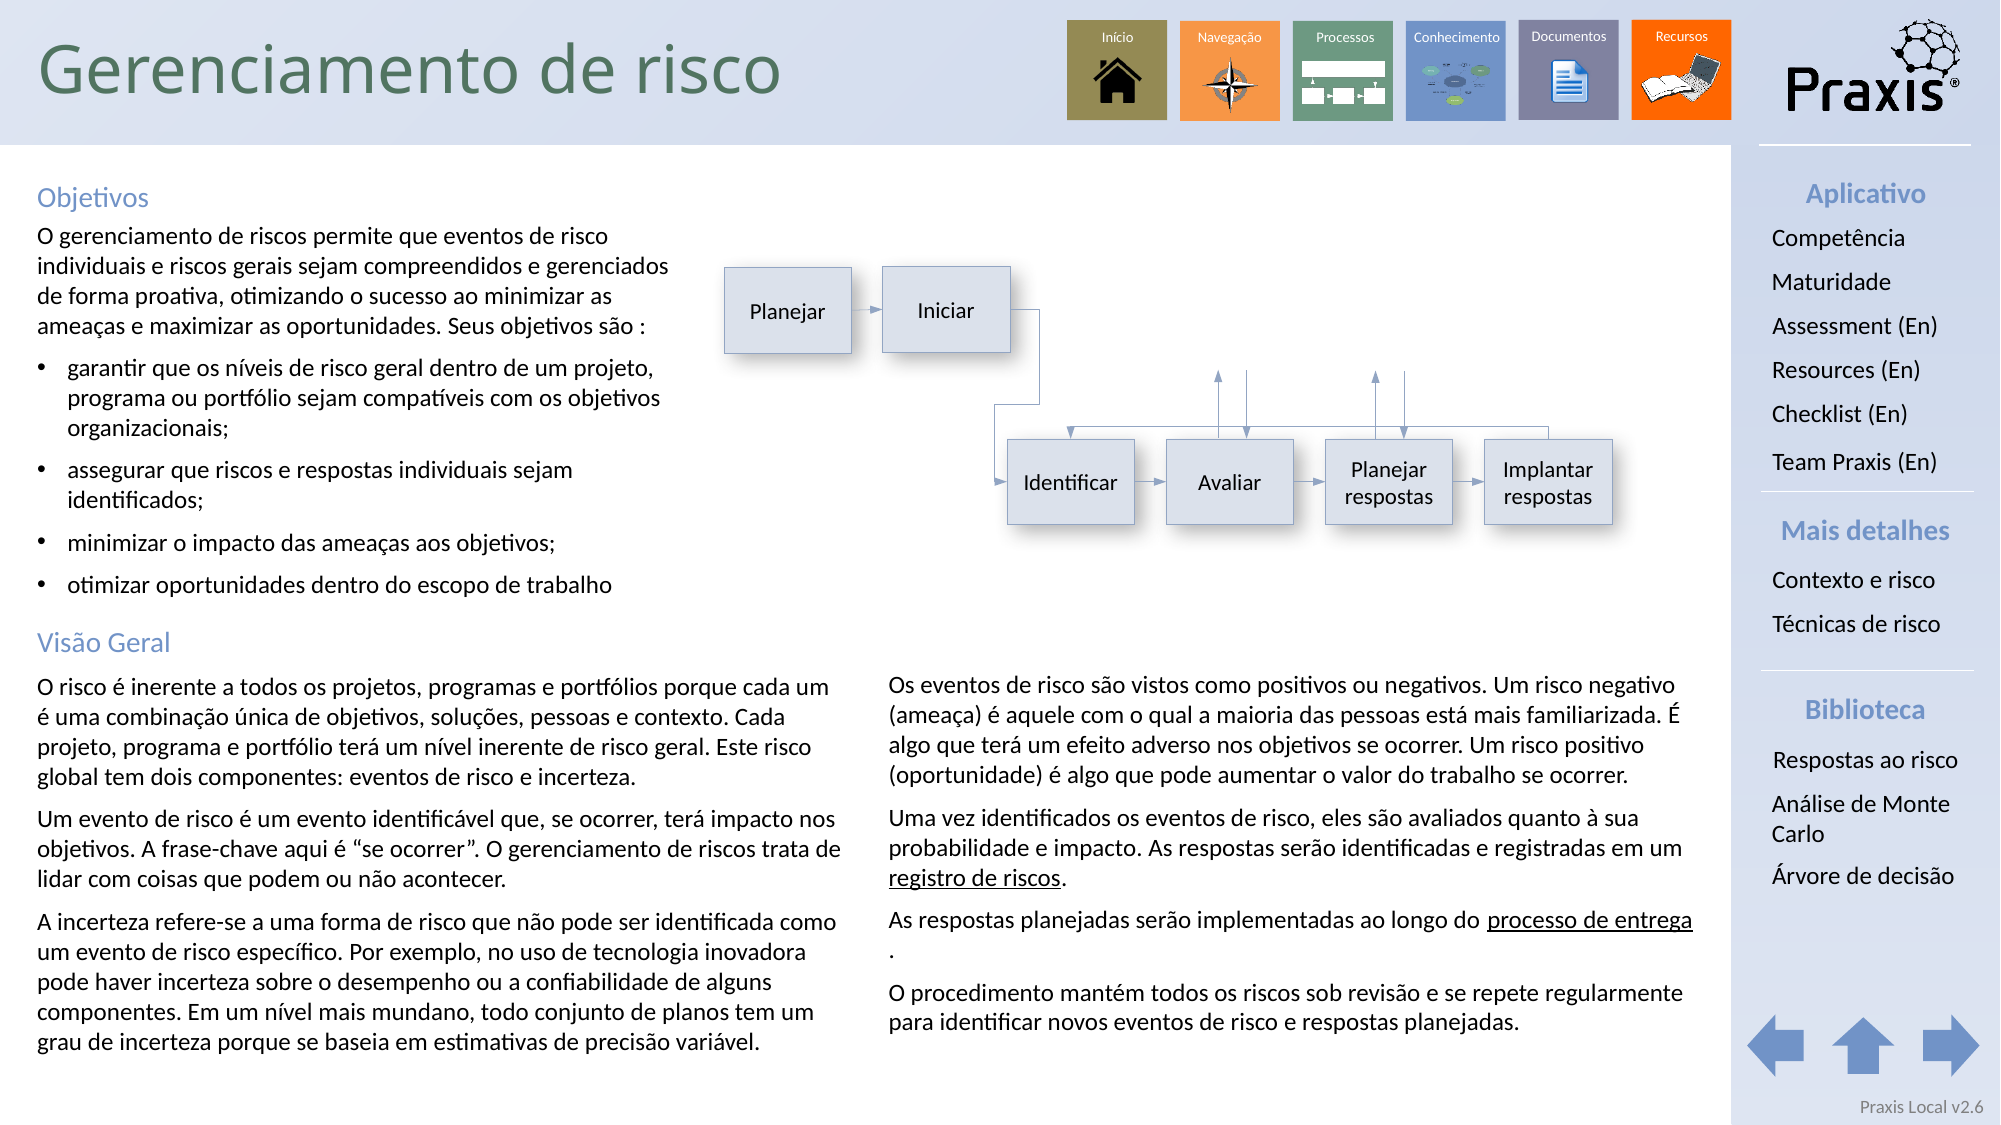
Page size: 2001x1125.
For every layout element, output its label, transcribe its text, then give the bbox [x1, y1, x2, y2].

text_box Visão Geral O risco é inerente a todos os projetos, programas e portfólios porque cada um é uma combinação única de objetivos, soluções, pessoas e contexto. Cada projeto, programa e portfólio terá um nível inerente de risco geral. Este risco global tem dois componentes: eventos de risco e incerteza. Um evento de risco é um evento identificável que, se ocorrer, terá impacto nos objetivos. A frase-chave aqui é “se ocorrer”. O gerenciamento de riscos trata de lidar com coisas que podem ou não acontecer. A incerteza refere-se a uma forma de risco que não pode ser identificada como um evento de risco específico. Por exemplo, no uso de tecnologia inovadora pode haver incerteza sobre o desempenho ou a confiabilidade de alguns componentes. Em um nível mais mundano, todo conjunto de planos tem um grau de incerteza porque se baseia em estimativas de precisão variável. [22, 615, 860, 1063]
picture [1202, 57, 1258, 113]
text_box [1922, 1011, 1981, 1080]
text_box Objetivos O gerenciamento de riscos permite que eventos de risco individuais e riscos gerais sejam compreendidos e gerenciados de forma proativa, otimizando o sucesso ao minimizar as ameaças e maximizar as oportunidades. Seus objetivos são : garantir que os níveis de risco geral dentro de um projeto, programa ou portfólio sejam compatíveis com os objetivos organizacionais; assegurar que riscos e respostas individuais sejam identificados; minimizar o impacto das ameaças aos objetivos; otimizar oportunidades dentro do escopo de trabalho [22, 170, 710, 607]
text_box Os eventos de risco são vistos como positivos ou negativos. Um risco negativo (ameaça) é aquele com o qual a maioria das pessoas está mais familiarizada. É algo que terá um efeito adverso nos objetivos se ocorrer. Um risco positivo (oportunidade) é algo que pode aumentar o valor do trabalho se ocorrer. Uma vez identificados os eventos de risco, eles são avaliados quanto à sua probabilidade e impacto. As respostas serão identificadas e registradas em um registro de riscos. As respostas planejadas serão implementadas ao longo do processo de entrega. O procedimento mantém todos os riscos sob revisão e se repete regularmente para identificar novos eventos de risco e respostas planejadas. [873, 661, 1712, 1044]
picture [1302, 61, 1385, 104]
text_box Checklist (En) [1757, 391, 1924, 435]
text_box Mais detalhes [1732, 504, 1999, 554]
text_box Iniciar [882, 265, 1011, 353]
text_box Técnicas de risco [1757, 600, 1957, 646]
text_box Análise de Monte Carlo [1757, 779, 2000, 855]
picture [1422, 61, 1490, 105]
text_box Contexto e risco [1757, 556, 1952, 602]
picture [1544, 55, 1596, 107]
text_box Avaliar [1165, 438, 1295, 526]
text_box Planejar respostas [1324, 438, 1454, 526]
text_box Aplicativo [1735, 166, 1997, 217]
picture [1138, 57, 1142, 103]
text_box [1829, 1015, 1898, 1075]
text_box Competência [1757, 217, 1922, 260]
text_box Biblioteca [1732, 683, 1999, 733]
text_box [1745, 1011, 1805, 1080]
text_box [1766, 15, 1968, 128]
text_box Assessment (En) [1757, 302, 1954, 347]
text_box Árvore de decisão [1757, 855, 1971, 898]
text_box Maturidade [1756, 258, 1907, 303]
text_box Team Praxis (En) [1757, 438, 1953, 484]
text_box Planejar [723, 266, 853, 354]
text_box Respostas ao risco [1758, 736, 1974, 779]
text_box Resources (En) [1757, 346, 1937, 391]
text_box Implantar respostas [1484, 438, 1613, 526]
picture [1639, 53, 1721, 104]
title Gerenciamento de risco [22, 3, 1138, 140]
text_box Identificar [1006, 438, 1135, 526]
